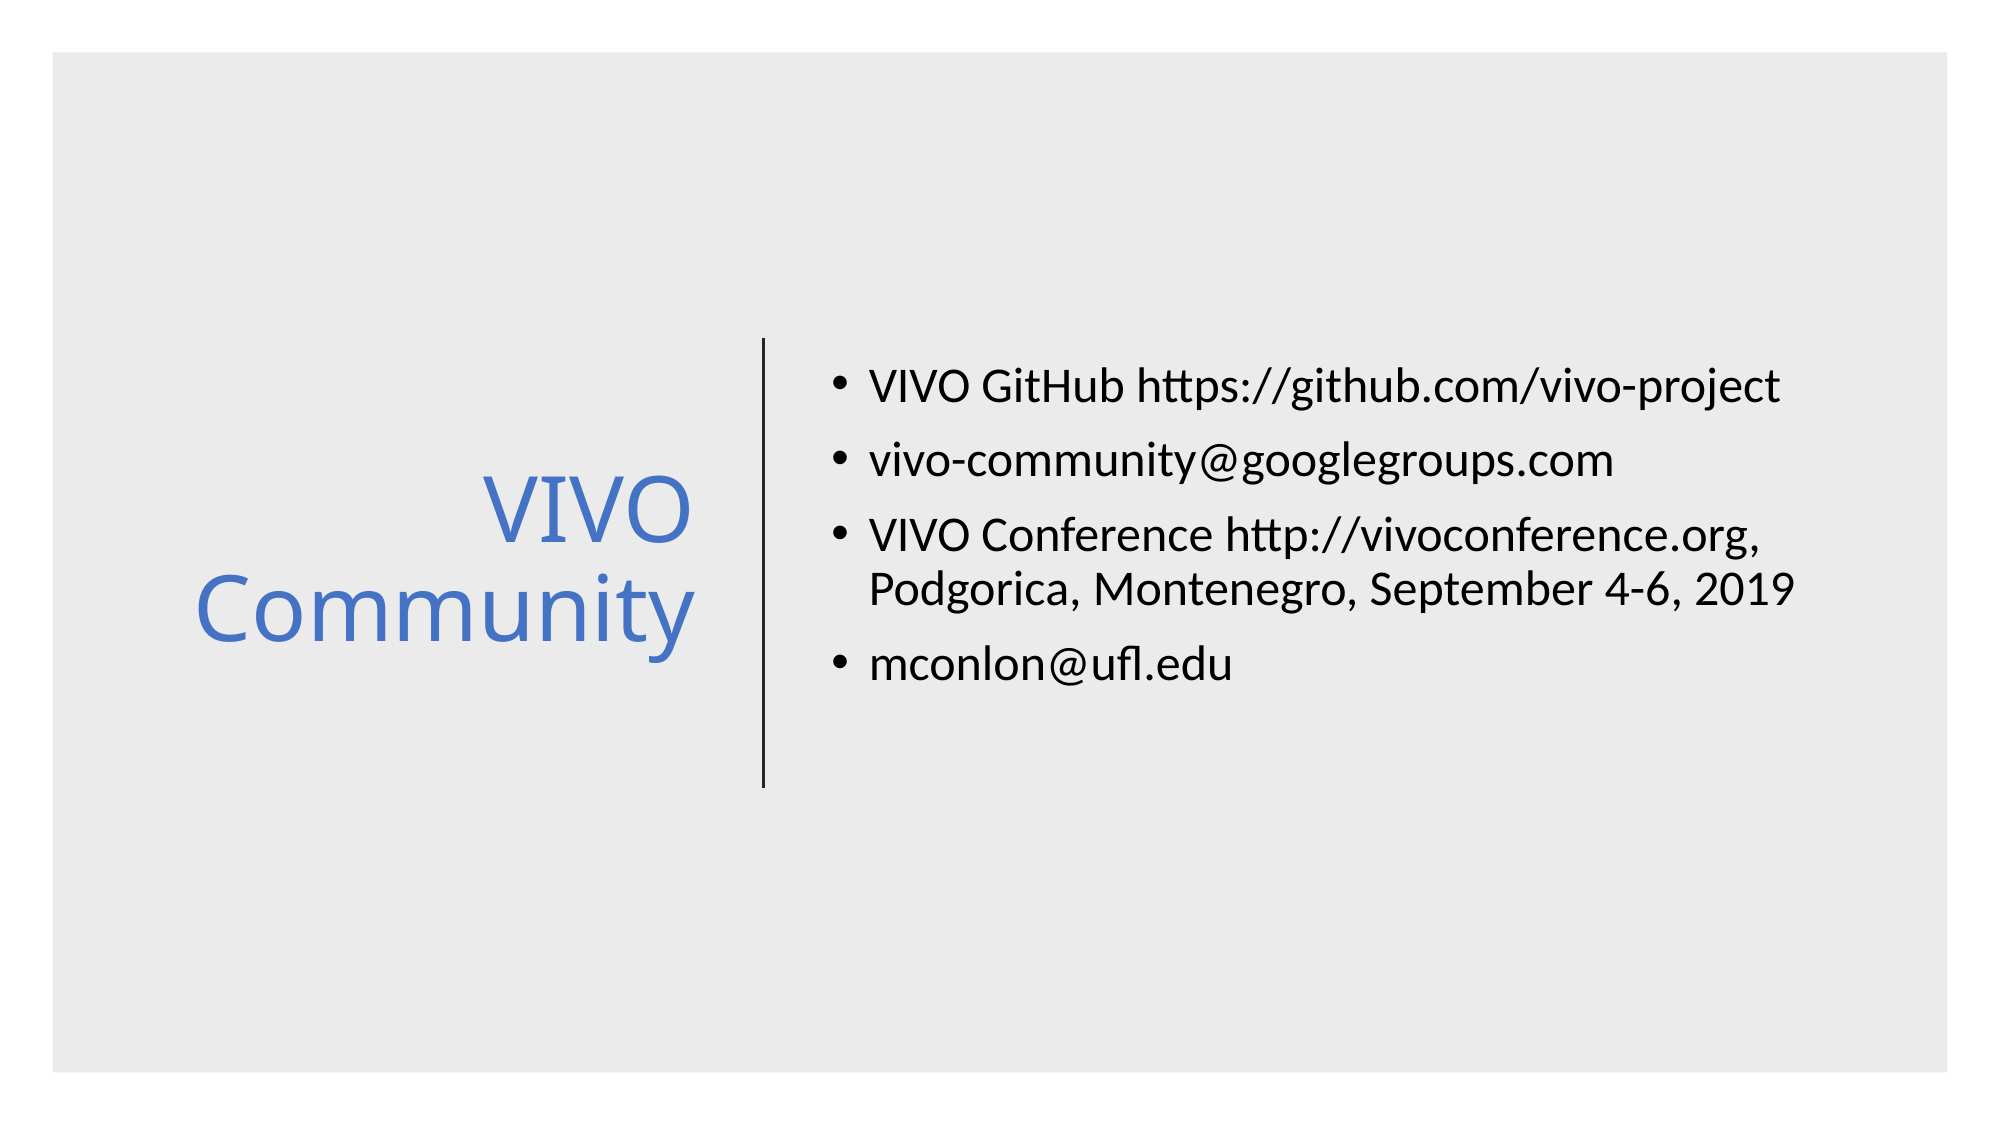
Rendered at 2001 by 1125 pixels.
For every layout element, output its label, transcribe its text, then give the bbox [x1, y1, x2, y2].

title VIVO Community [137, 158, 711, 967]
list VIVO GitHub https://github.com/vivo-project vivo-community@googlegroups.com VIVO Conference http://vivoconference.org, Podgorica, Montenegro, September 4-6, 2019 mconlon@ufl.edu [816, 158, 1863, 967]
text_box [52, 51, 1948, 1073]
